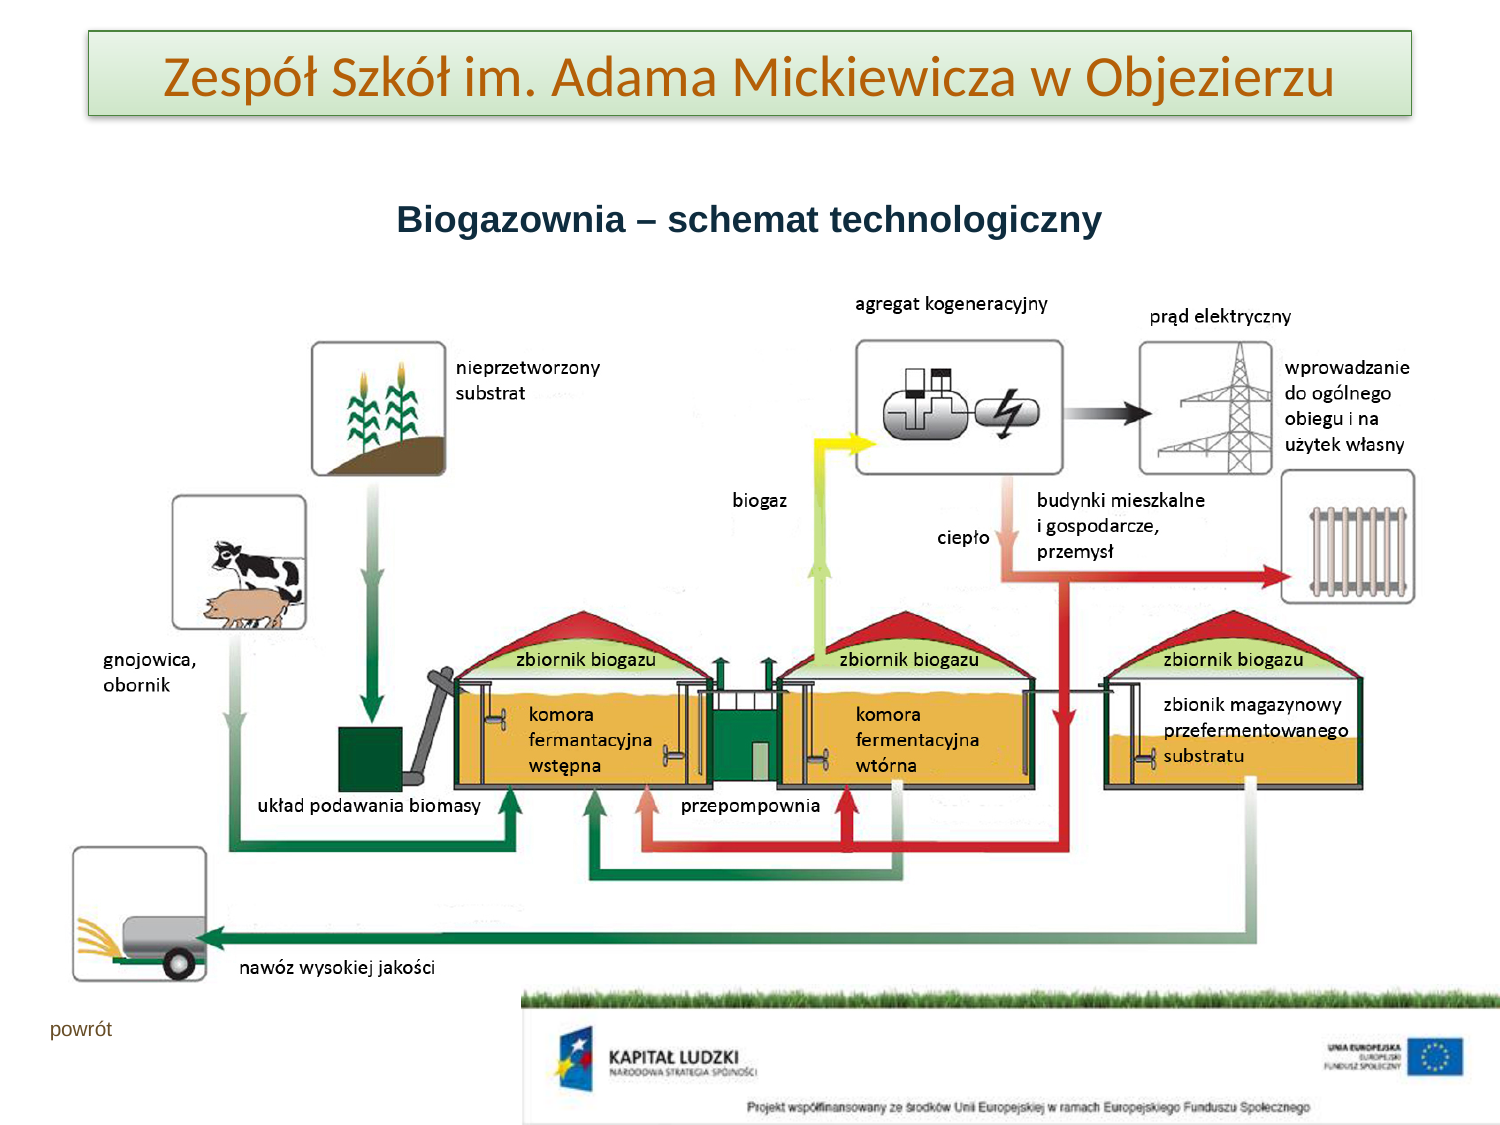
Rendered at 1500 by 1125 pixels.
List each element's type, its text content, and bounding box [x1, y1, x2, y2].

text_box Zespół Szkół im. Adama Mickiewicza w Objezierzu [88, 30, 1412, 116]
text_box Biogazownia – schemat technologiczny [105, 187, 1395, 248]
text_box powrót [35, 1007, 141, 1048]
picture [58, 269, 1500, 1125]
